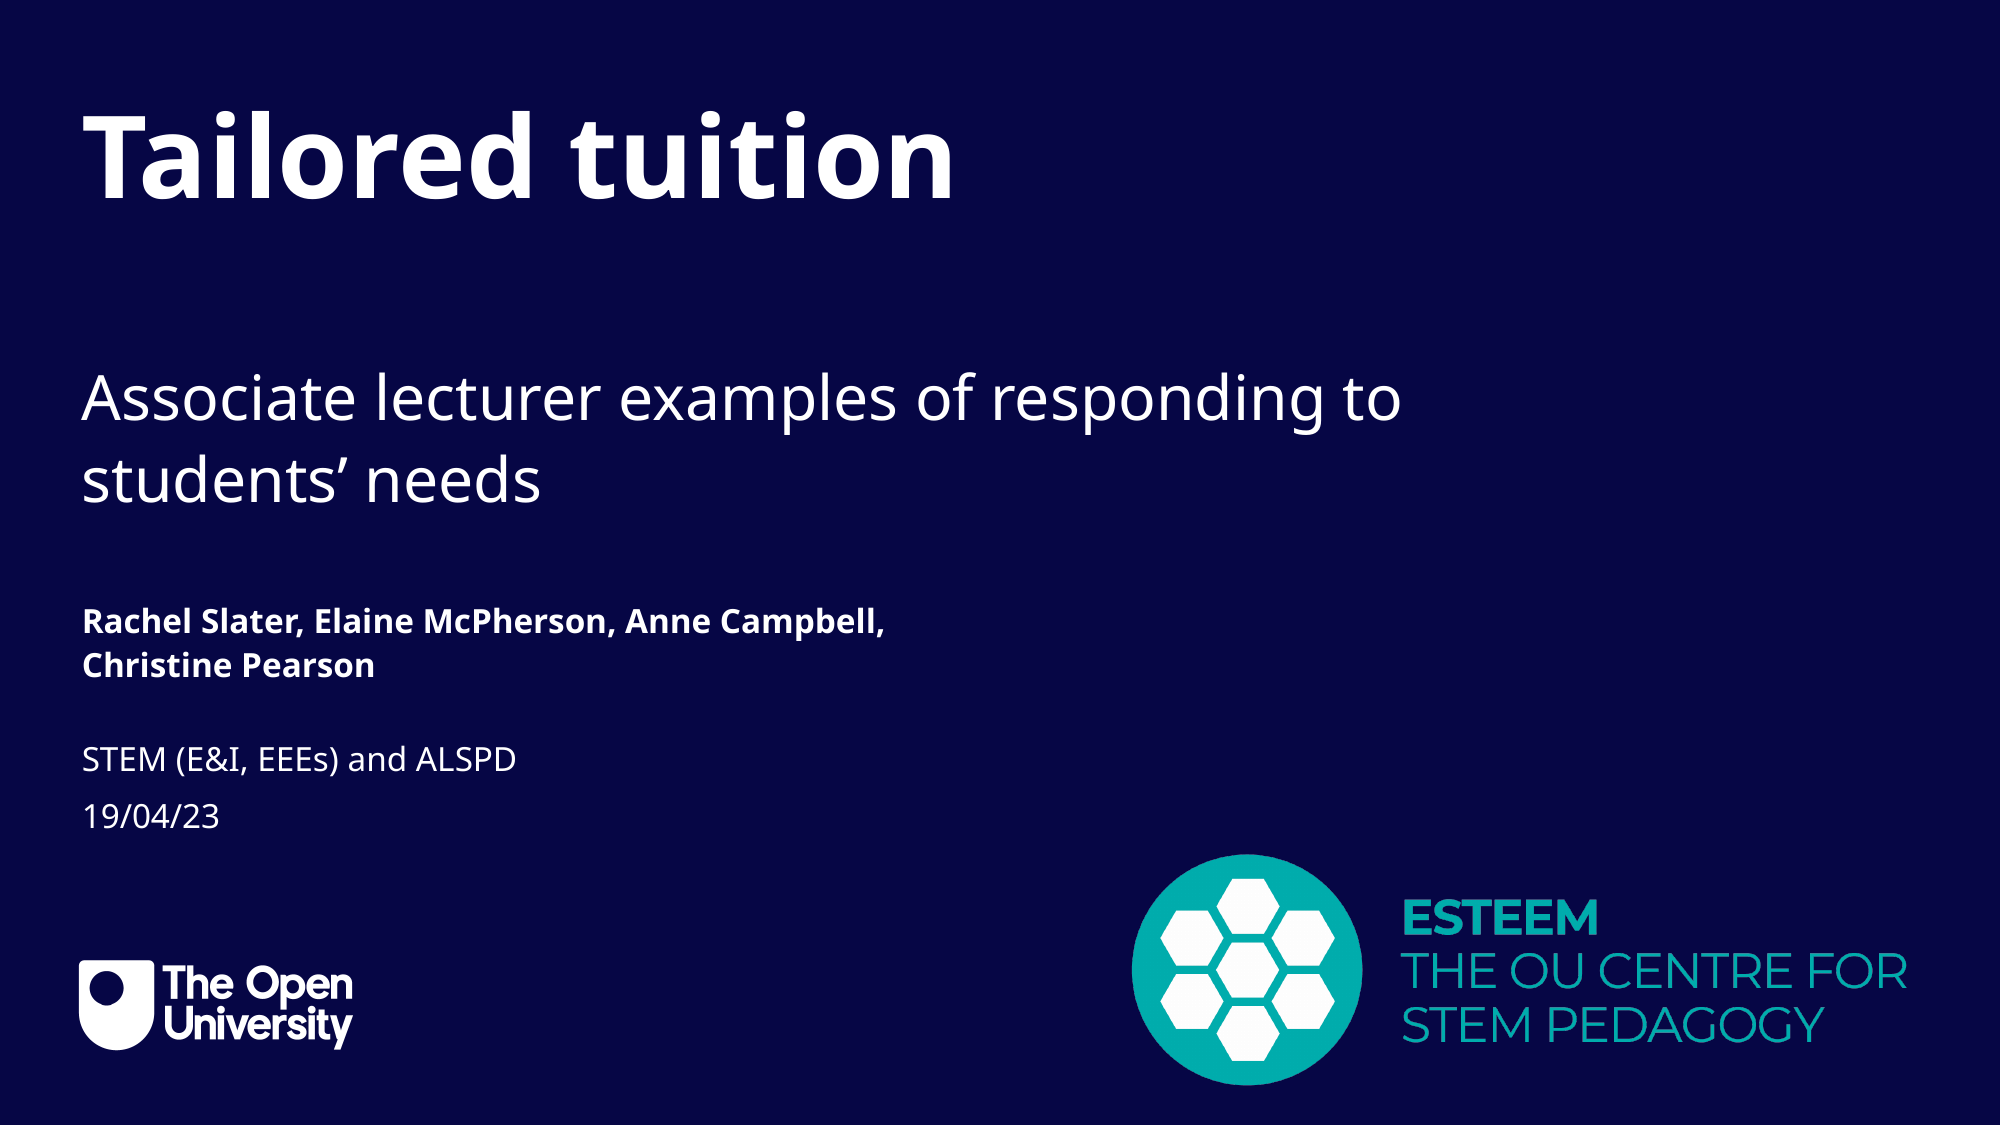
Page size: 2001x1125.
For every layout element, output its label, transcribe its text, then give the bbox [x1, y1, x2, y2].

list 19/04/23 [66, 783, 979, 841]
list Tailored tuition [66, 91, 1829, 342]
picture [77, 956, 358, 1053]
picture [1119, 845, 1934, 1093]
list Rachel Slater, Elaine McPherson, Anne Campbell, Christine Pearson [66, 589, 979, 647]
list STEM (E&I, EEEs) and ALSPD [66, 726, 979, 783]
list Associate lecturer examples of responding to students’ needs [66, 342, 1829, 557]
